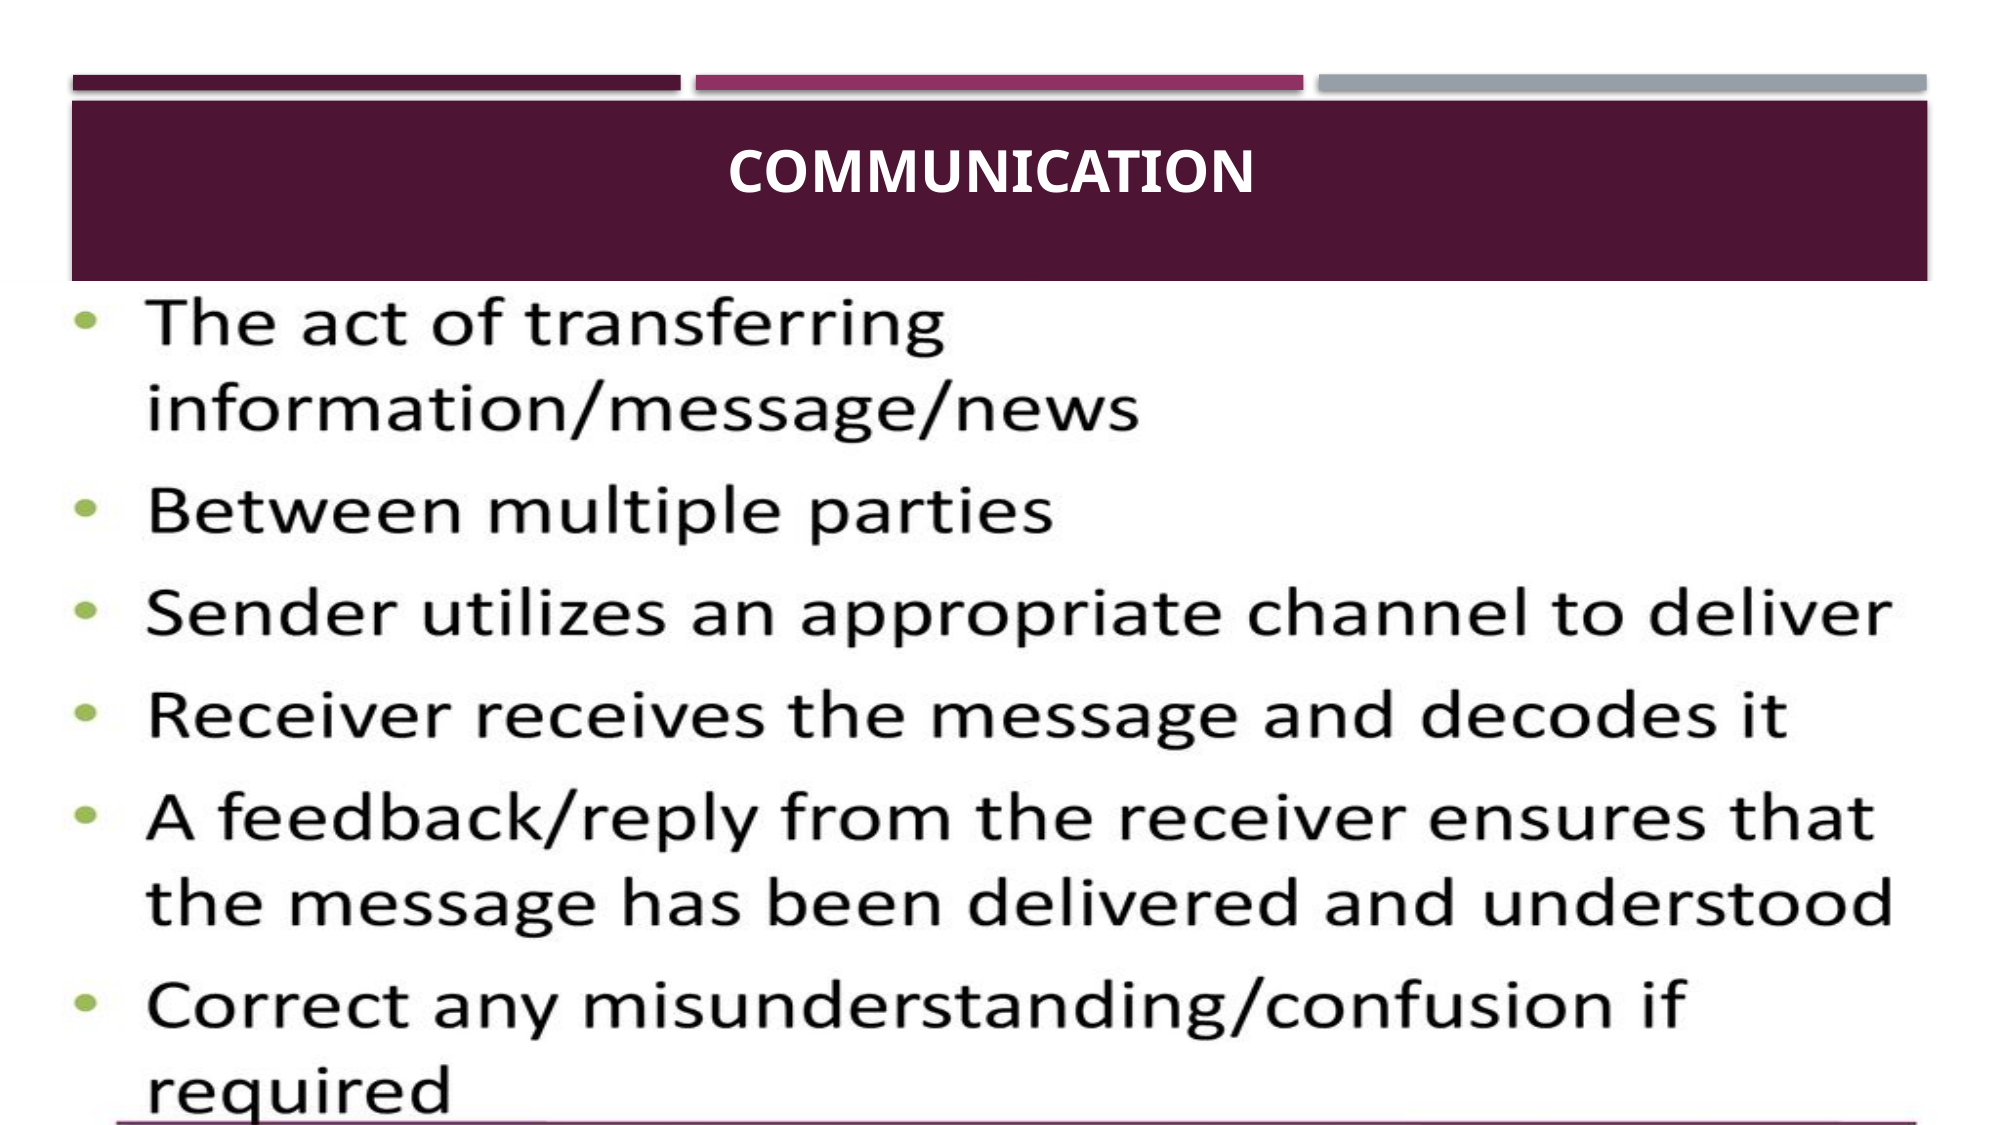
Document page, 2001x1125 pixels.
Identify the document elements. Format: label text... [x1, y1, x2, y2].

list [0, 280, 2000, 1125]
title Communication [95, 115, 1905, 278]
